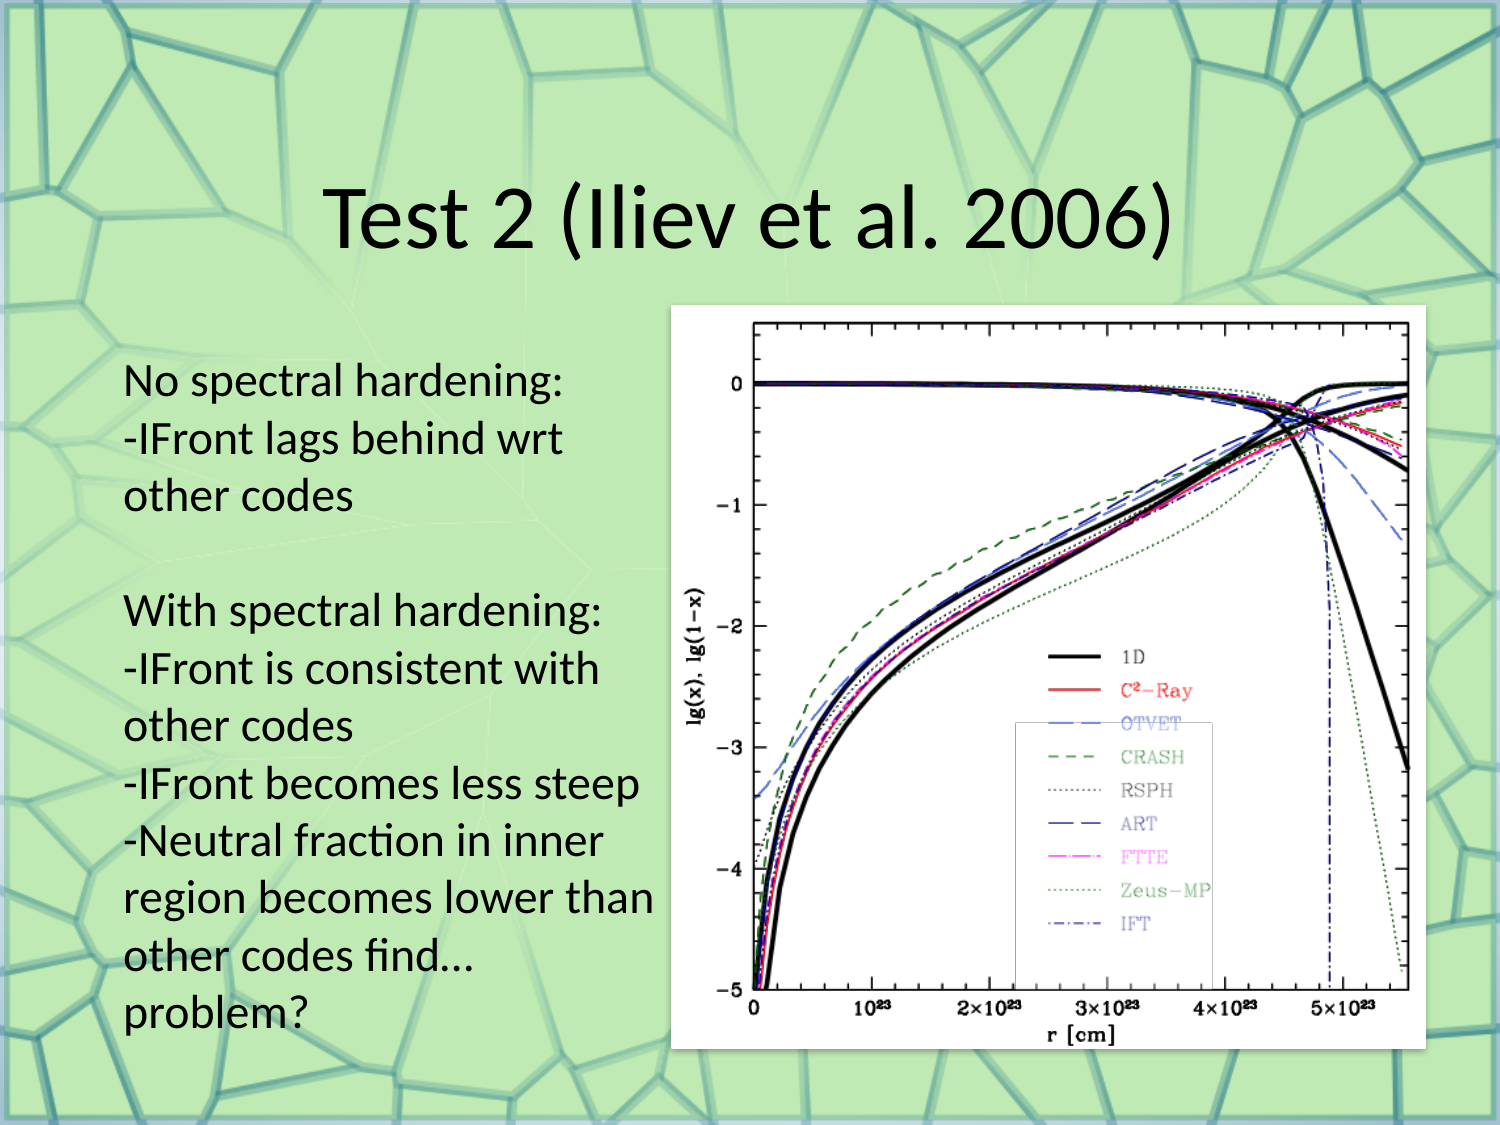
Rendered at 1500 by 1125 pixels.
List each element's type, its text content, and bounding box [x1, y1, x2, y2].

picture [0, 0, 1500, 1125]
text_box No spectral hardening: -IFront lags behind wrt other codes With spectral hardening: -IFront is consistent with other codes -IFront becomes less steep -Neutral fraction in inner region becomes lower than other codes find…problem? [108, 341, 665, 1046]
title Test 2 (Iliev et al. 2006) [75, 118, 1425, 306]
